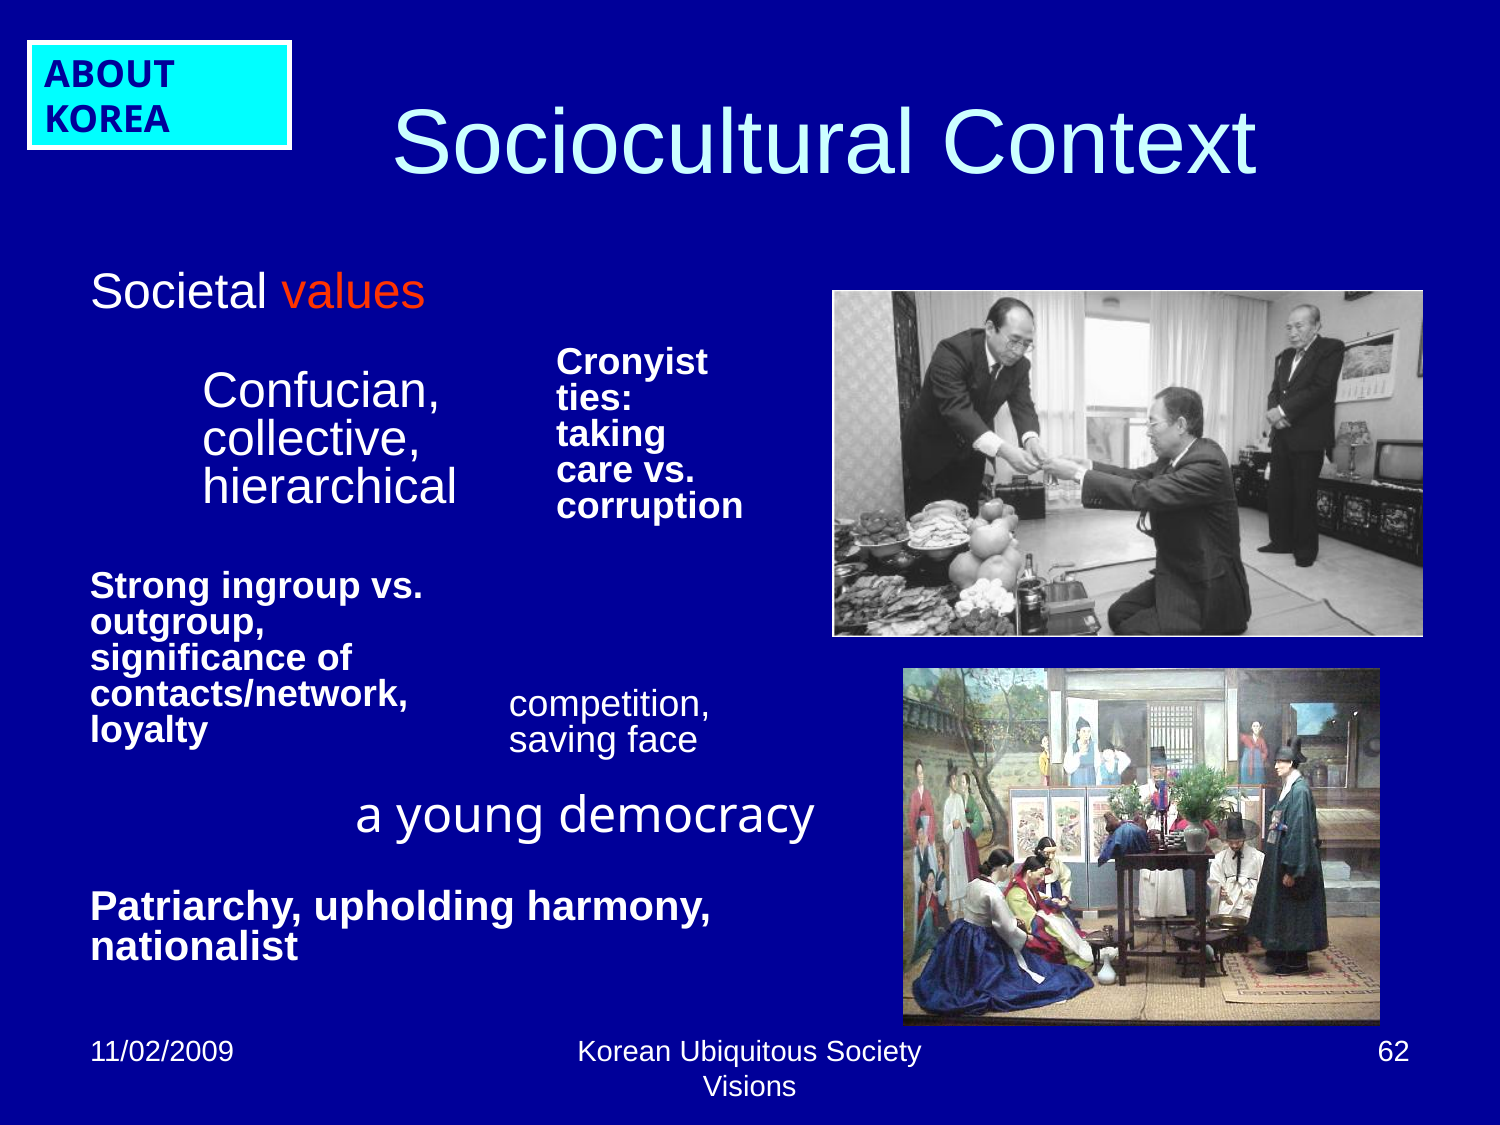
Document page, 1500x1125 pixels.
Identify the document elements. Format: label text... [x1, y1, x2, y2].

list Societal values [75, 262, 786, 680]
text_box Cronyist ties: taking care vs. corruption [466, 338, 762, 533]
slide_number 62 [1074, 1024, 1425, 1103]
text_box competition, saving face [419, 680, 821, 768]
picture [903, 668, 1380, 1026]
picture [832, 290, 1423, 637]
list Societal values [75, 758, 786, 1106]
title Sociocultural Context [150, 42, 1500, 231]
text_box a young democracy [265, 786, 831, 850]
footer Korean Ubiquitous Society Visions [786, 1024, 988, 1103]
text_box Strong ingroup vs. outgroup, significance of contacts/network, loyalty [0, 562, 462, 758]
text_box Confucian, collective, hierarchical [112, 361, 466, 521]
text_box Patriarchy, upholding harmony, nationalist [0, 881, 739, 977]
text_box ABOUT KOREA [29, 42, 290, 148]
